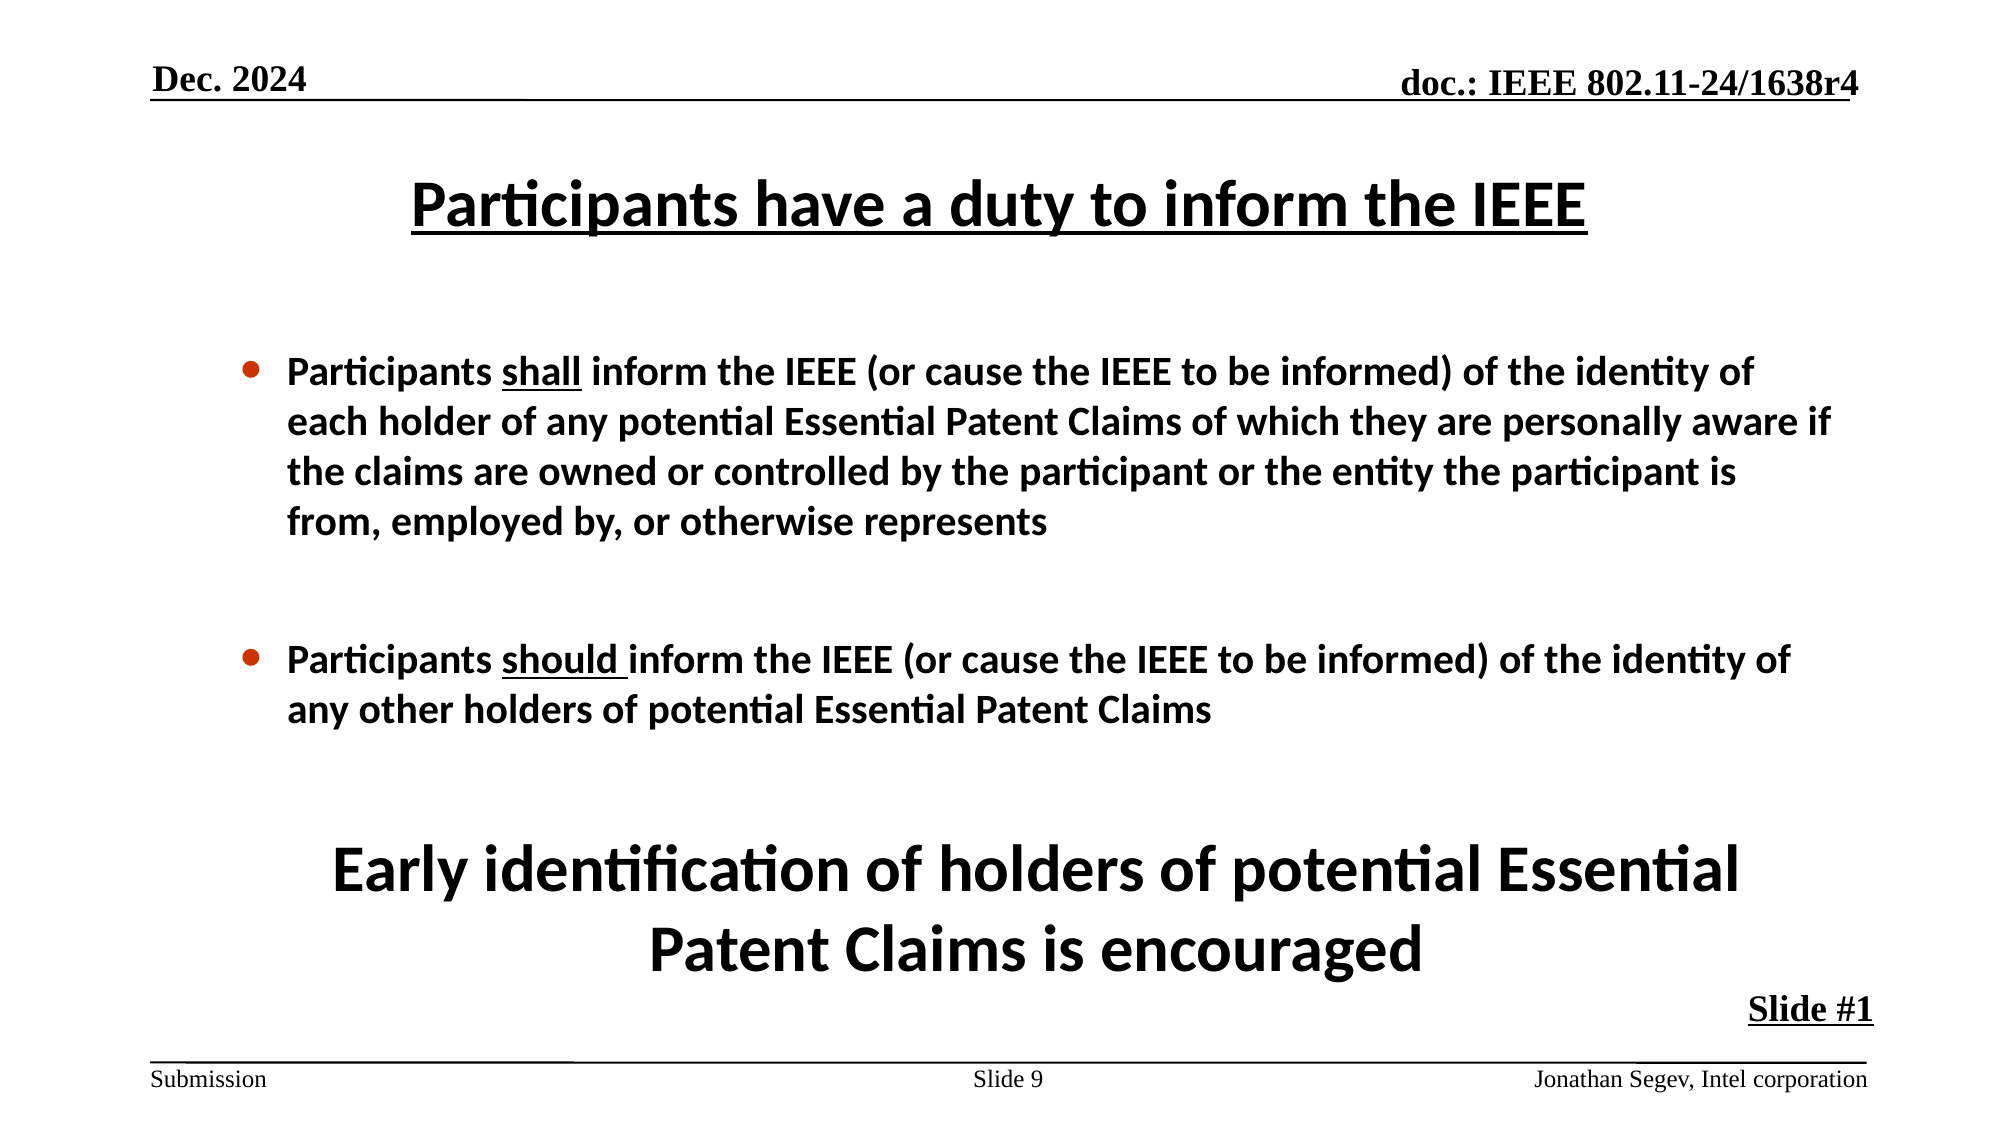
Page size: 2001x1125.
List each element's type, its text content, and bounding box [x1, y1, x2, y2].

title Participants have a duty to inform the IEEE [149, 112, 1850, 288]
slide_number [152, 54, 563, 100]
slide_number Slide 9 [950, 1061, 1067, 1123]
footer Jonathan Segev, Intel corporation [1171, 1061, 1869, 1093]
text_box Slide #1 [1733, 976, 1890, 1037]
list Participants shall inform the IEEE (or cause the IEEE to be informed) of the identity of each holder of any potential Essential Patent Claims of which they are personally aware if the claims are owned or controlled by the participant or the entity the participant is from, employed by, or otherwise represents Participants should inform the IEEE (or cause the IEEE to be informed) of the identity of any other holders of potential Essential Patent Claims Early identification of holders of potential Essential Patent Claims is encouraged [149, 336, 1850, 1012]
